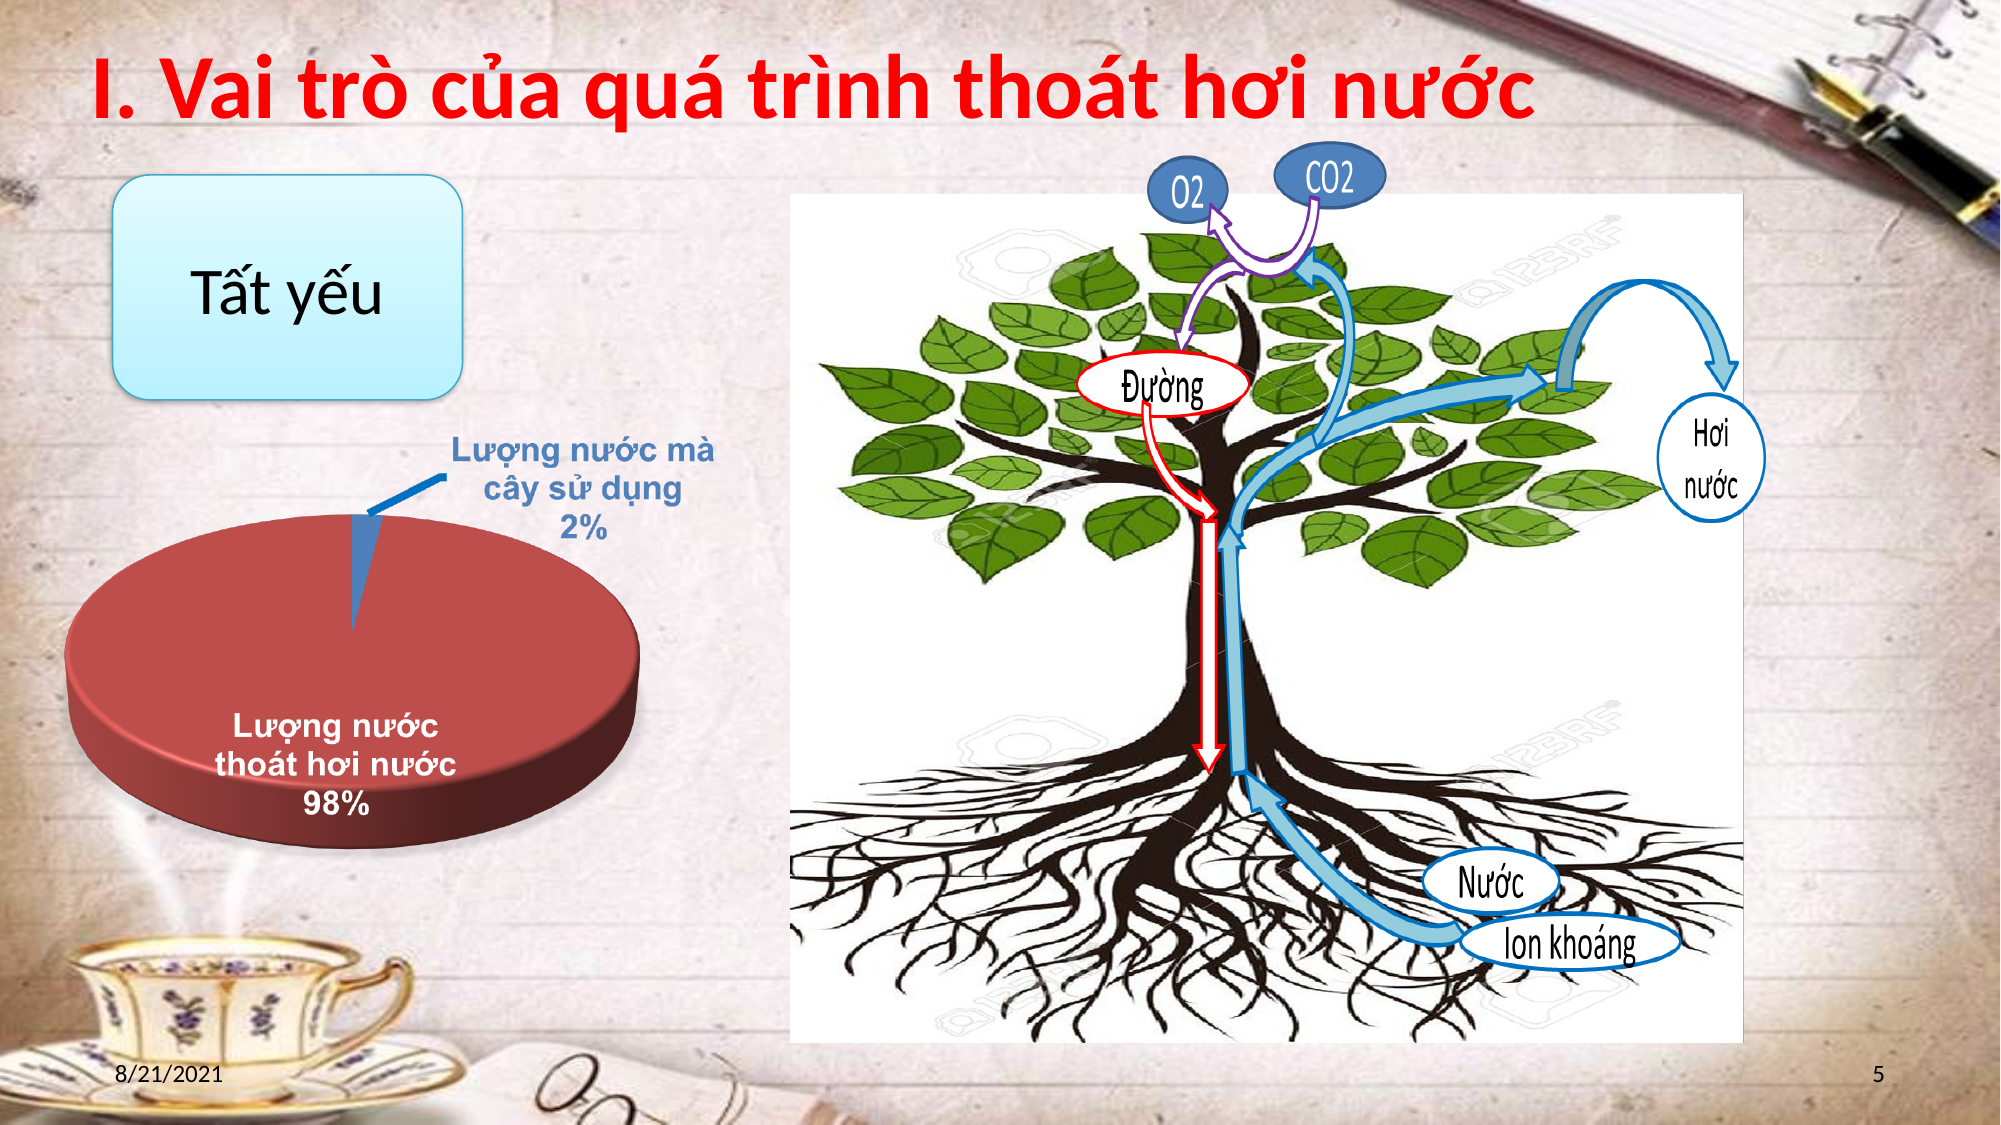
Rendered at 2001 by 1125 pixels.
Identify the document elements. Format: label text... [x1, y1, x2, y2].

picture [0, 0, 2001, 1125]
title I. Vai trò của quá trình thoát hơi nước [75, 13, 1975, 151]
slide_number ‹#› [1433, 1042, 1900, 1103]
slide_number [99, 1042, 567, 1103]
text_box Tất yếu [112, 174, 463, 398]
